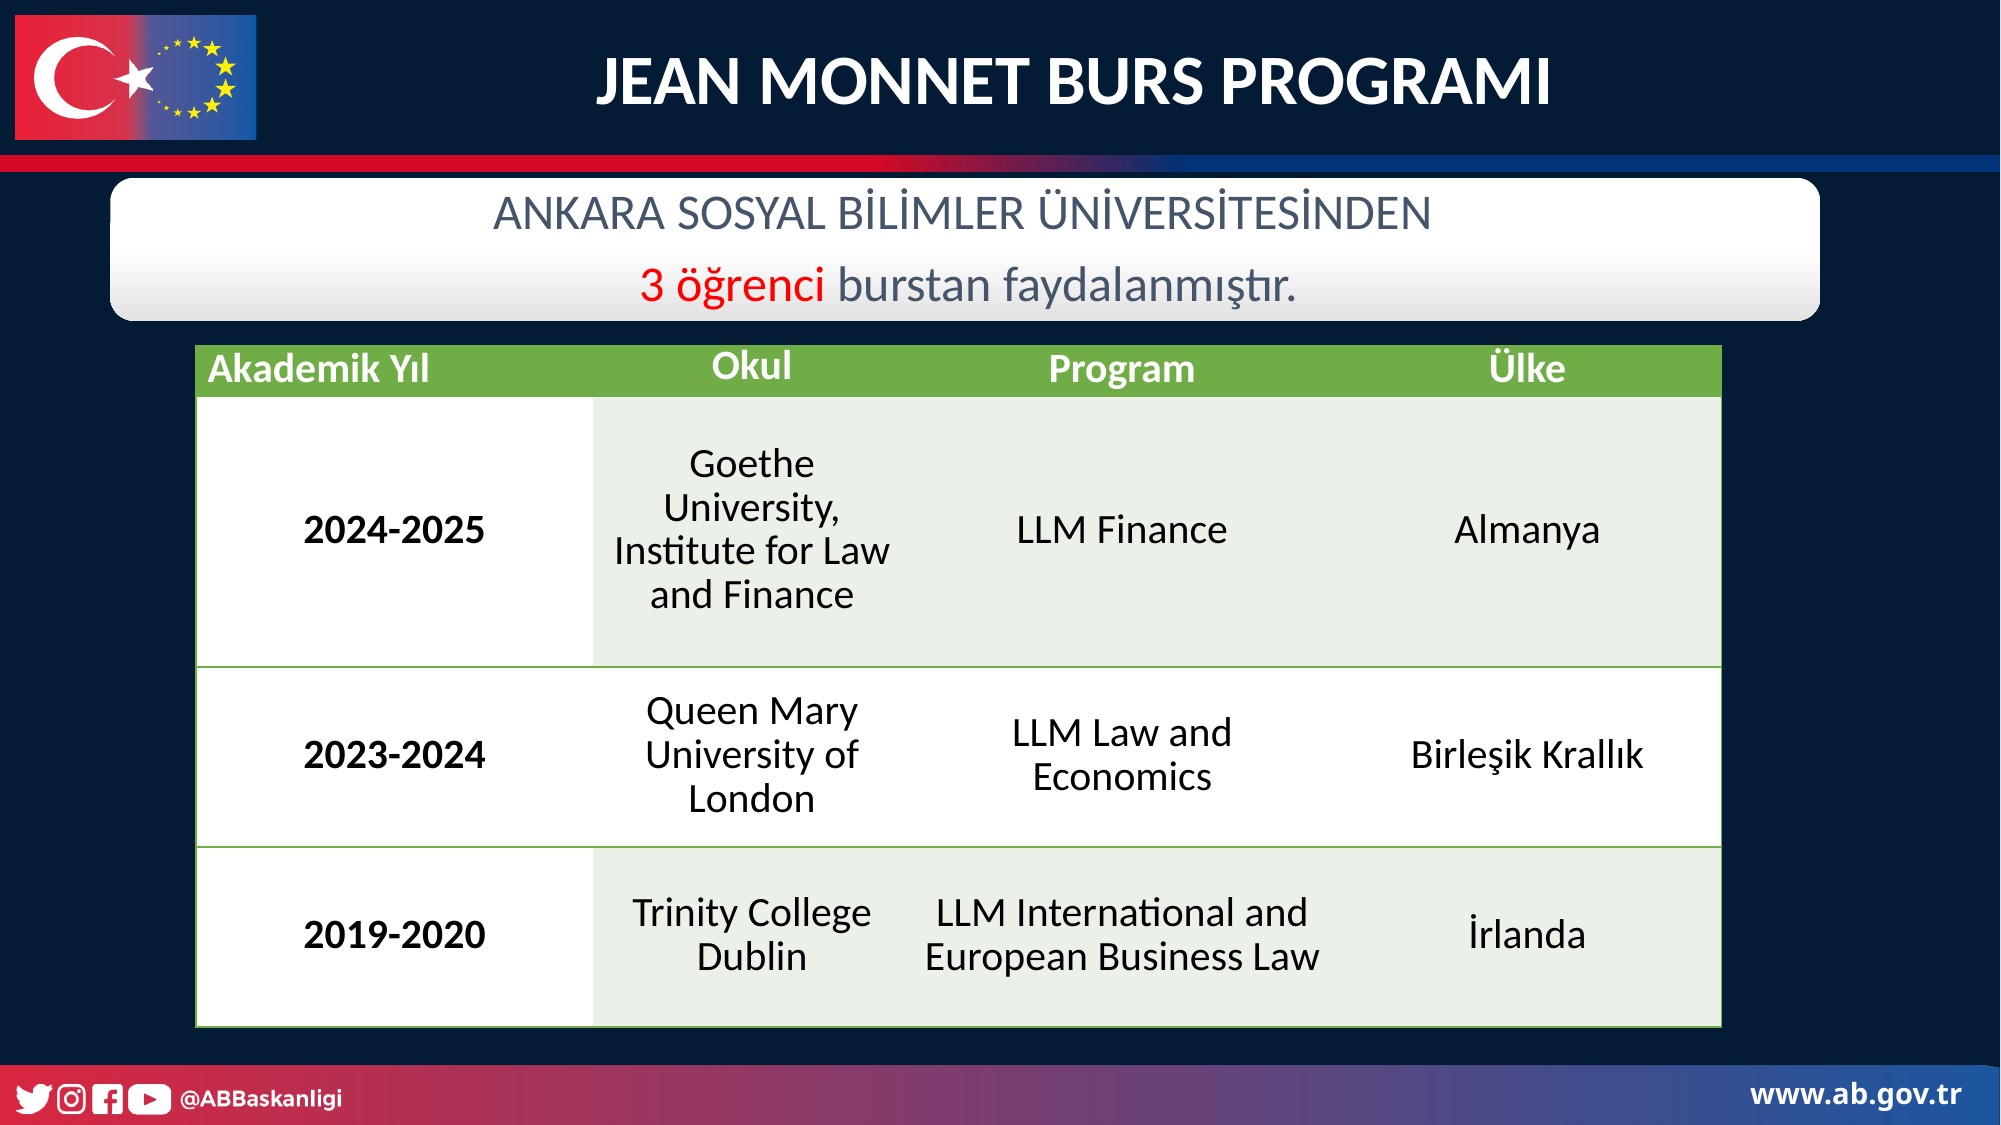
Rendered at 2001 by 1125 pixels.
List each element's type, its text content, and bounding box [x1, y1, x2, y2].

table_cell 2019-2020 [197, 848, 593, 1026]
table_cell Goethe University, Institute for Law and Finance [593, 397, 911, 666]
picture [1861, 155, 2000, 172]
picture [0, 155, 289, 172]
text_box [110, 177, 1821, 321]
table_header Okul [593, 347, 911, 395]
table_cell İrlanda [1334, 848, 1721, 1026]
table_cell LLM International and European Business Law [911, 848, 1334, 1026]
picture [0, 1051, 2000, 1125]
table_cell 2023-2024 [197, 668, 593, 846]
table_header Ülke [1334, 347, 1721, 395]
table_header Program [911, 347, 1334, 395]
table_cell Birleşik Krallık [1334, 668, 1721, 846]
text_box JEAN MONNET BURS PROGRAMI [289, 35, 1861, 196]
table_cell Queen Mary University of London [593, 668, 911, 846]
table_header Akademik Yıl [197, 347, 593, 395]
table_cell Almanya [1334, 397, 1721, 666]
picture [15, 15, 257, 140]
table_cell Trinity College Dublin [593, 848, 911, 1026]
table_cell LLM Law and Economics [911, 668, 1334, 846]
table_cell 2024-2025 [197, 397, 593, 666]
table_cell LLM Finance [911, 397, 1334, 666]
